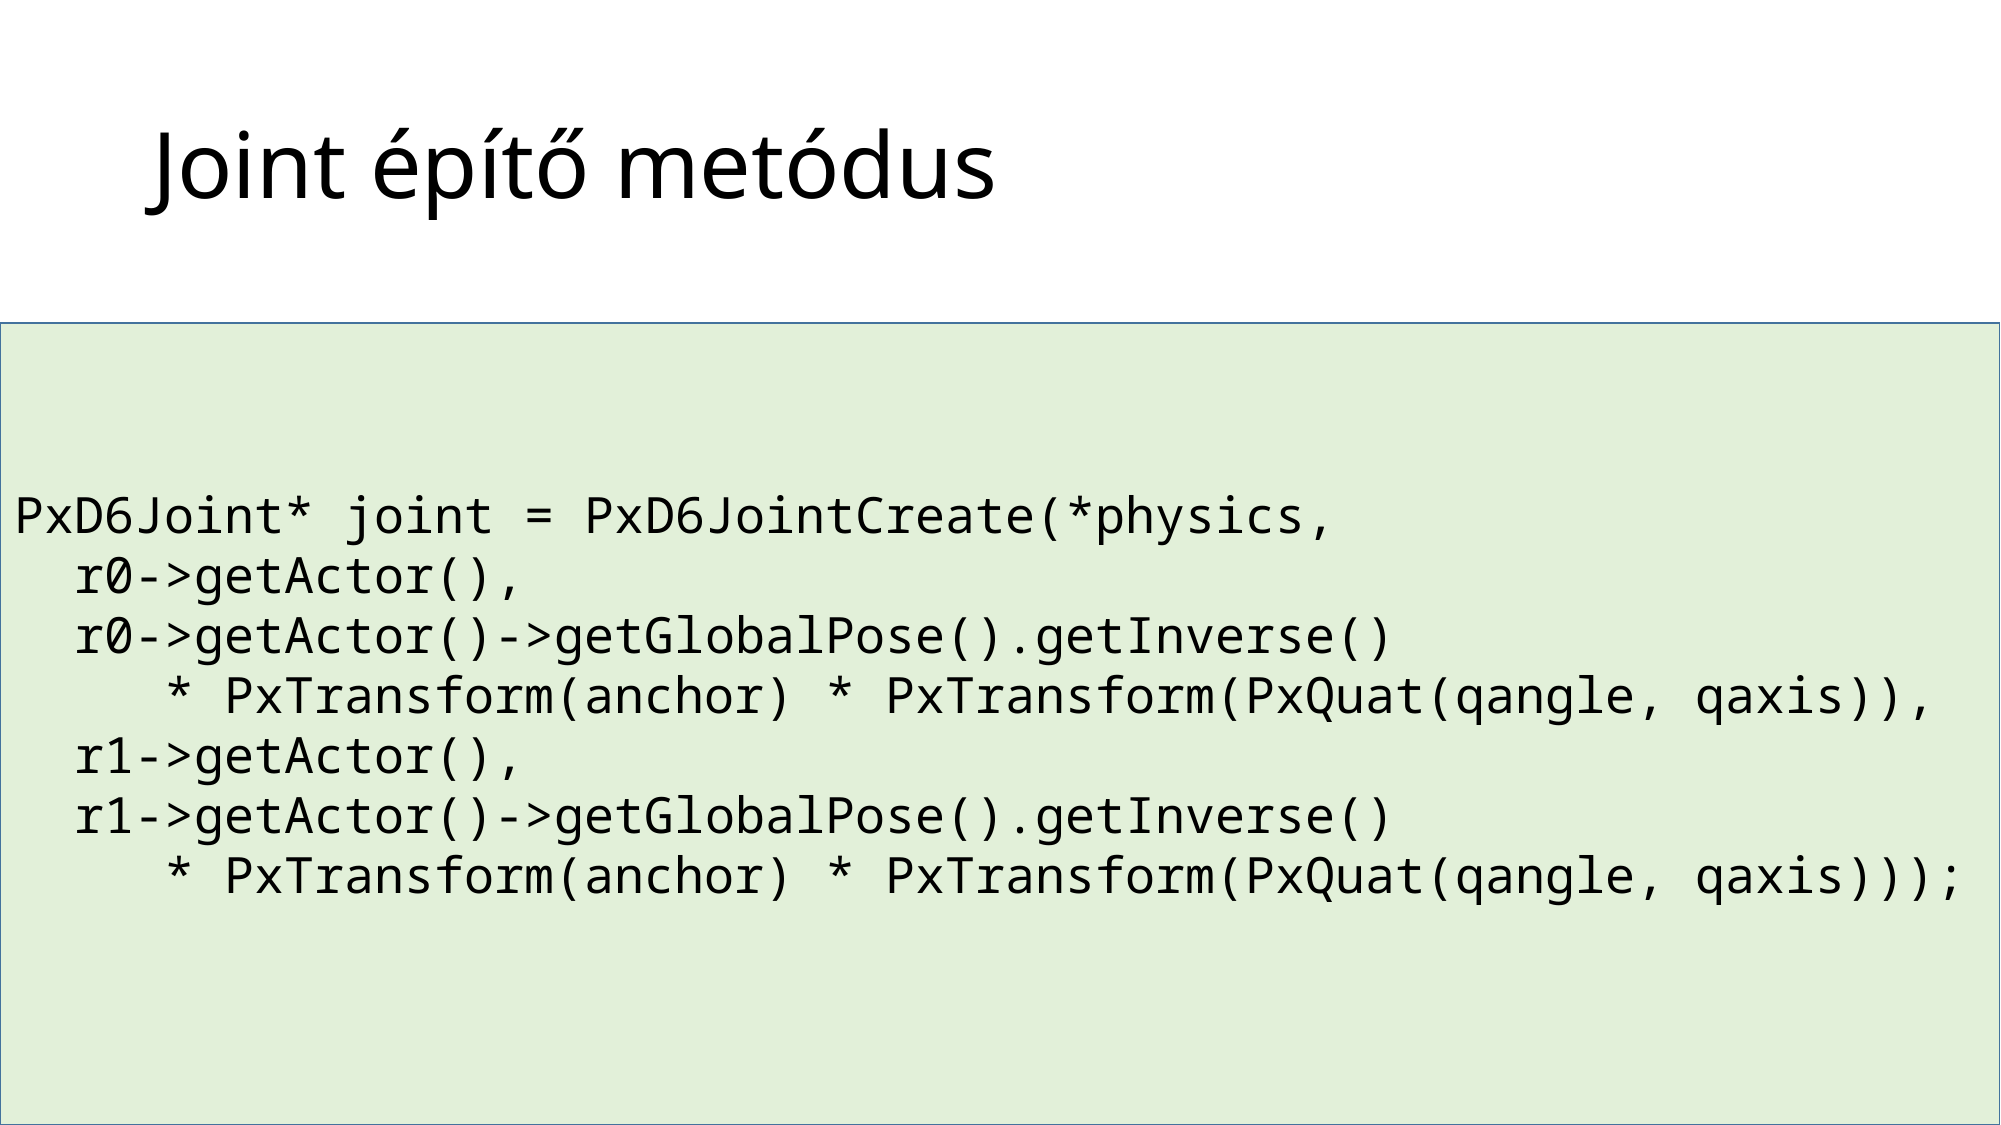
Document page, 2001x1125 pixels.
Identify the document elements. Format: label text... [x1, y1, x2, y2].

text_box PxD6Joint* joint = PxD6JointCreate(*physics, r0->getActor(), r0->getActor()->getGlobalPose().getInverse() * PxTransform(anchor) * PxTransform(PxQuat(qangle, qaxis)), r1->getActor(), r1->getActor()->getGlobalPose().getInverse() * PxTransform(anchor) * PxTransform(PxQuat(qangle, qaxis))); [0, 322, 2000, 1125]
title Joint építő metódus [137, 59, 1863, 278]
